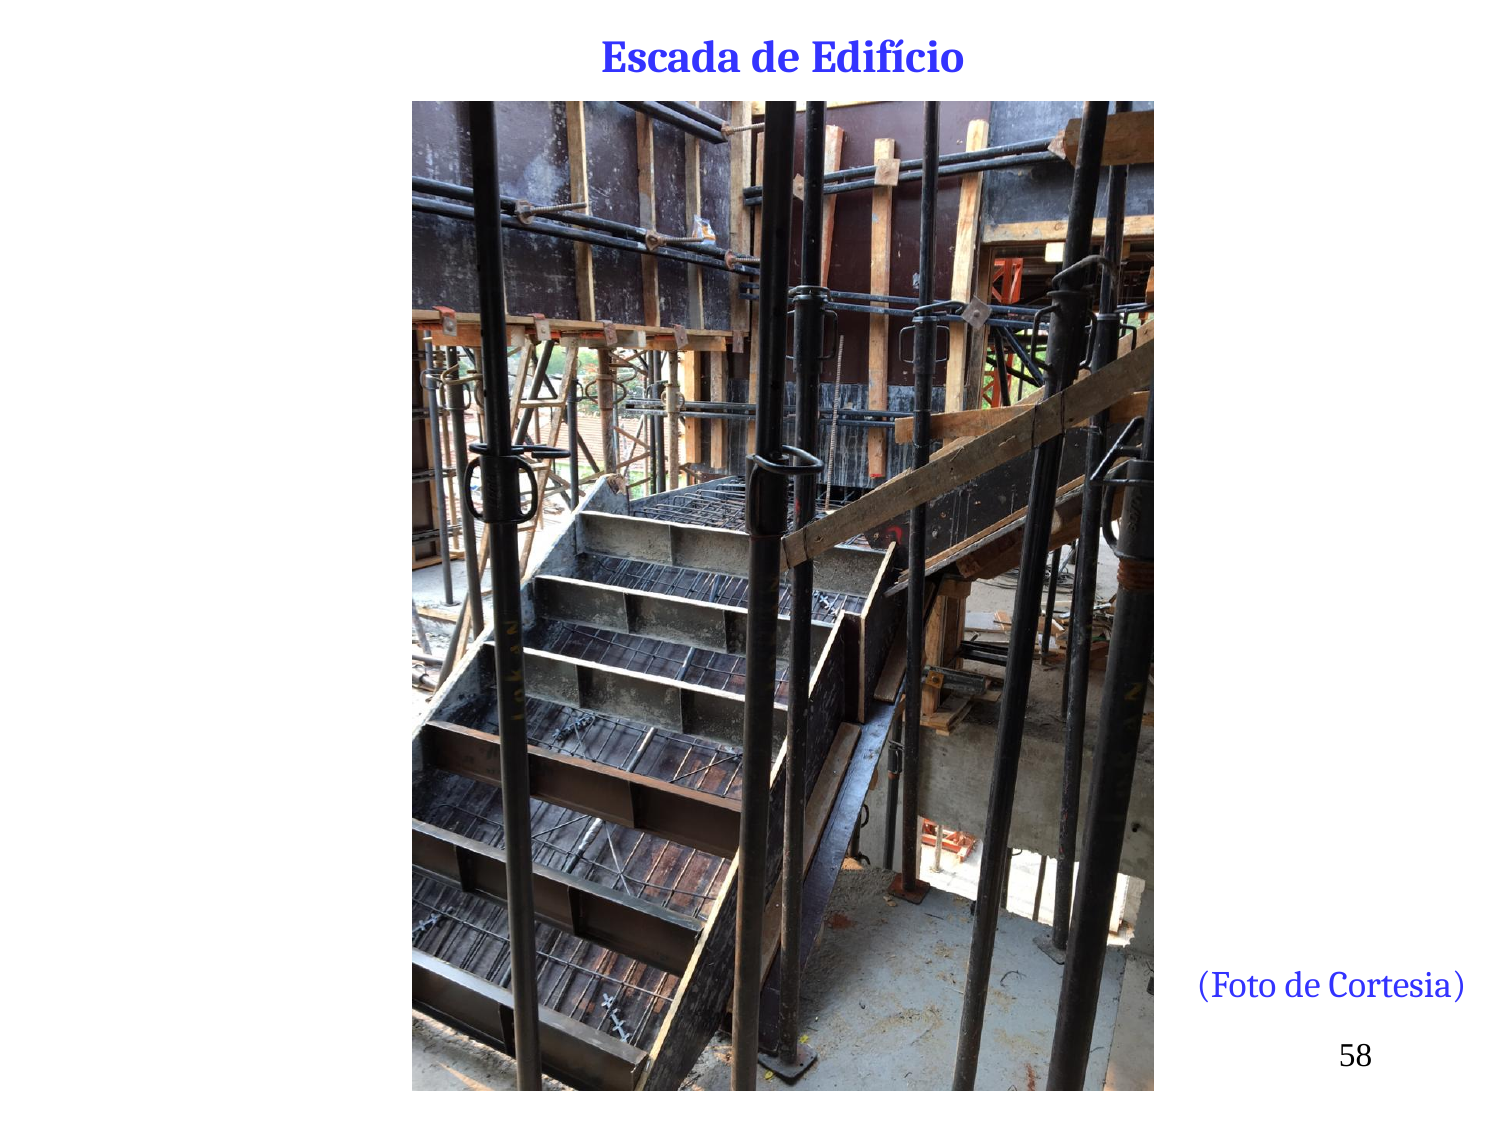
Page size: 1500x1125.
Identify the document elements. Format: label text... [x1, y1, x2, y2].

text_box (Foto de Cortesia) [1163, 952, 1500, 1013]
text_box Escada de Edifício [273, 19, 1294, 90]
picture [412, 101, 1155, 1091]
slide_number 58 [1074, 1025, 1388, 1101]
